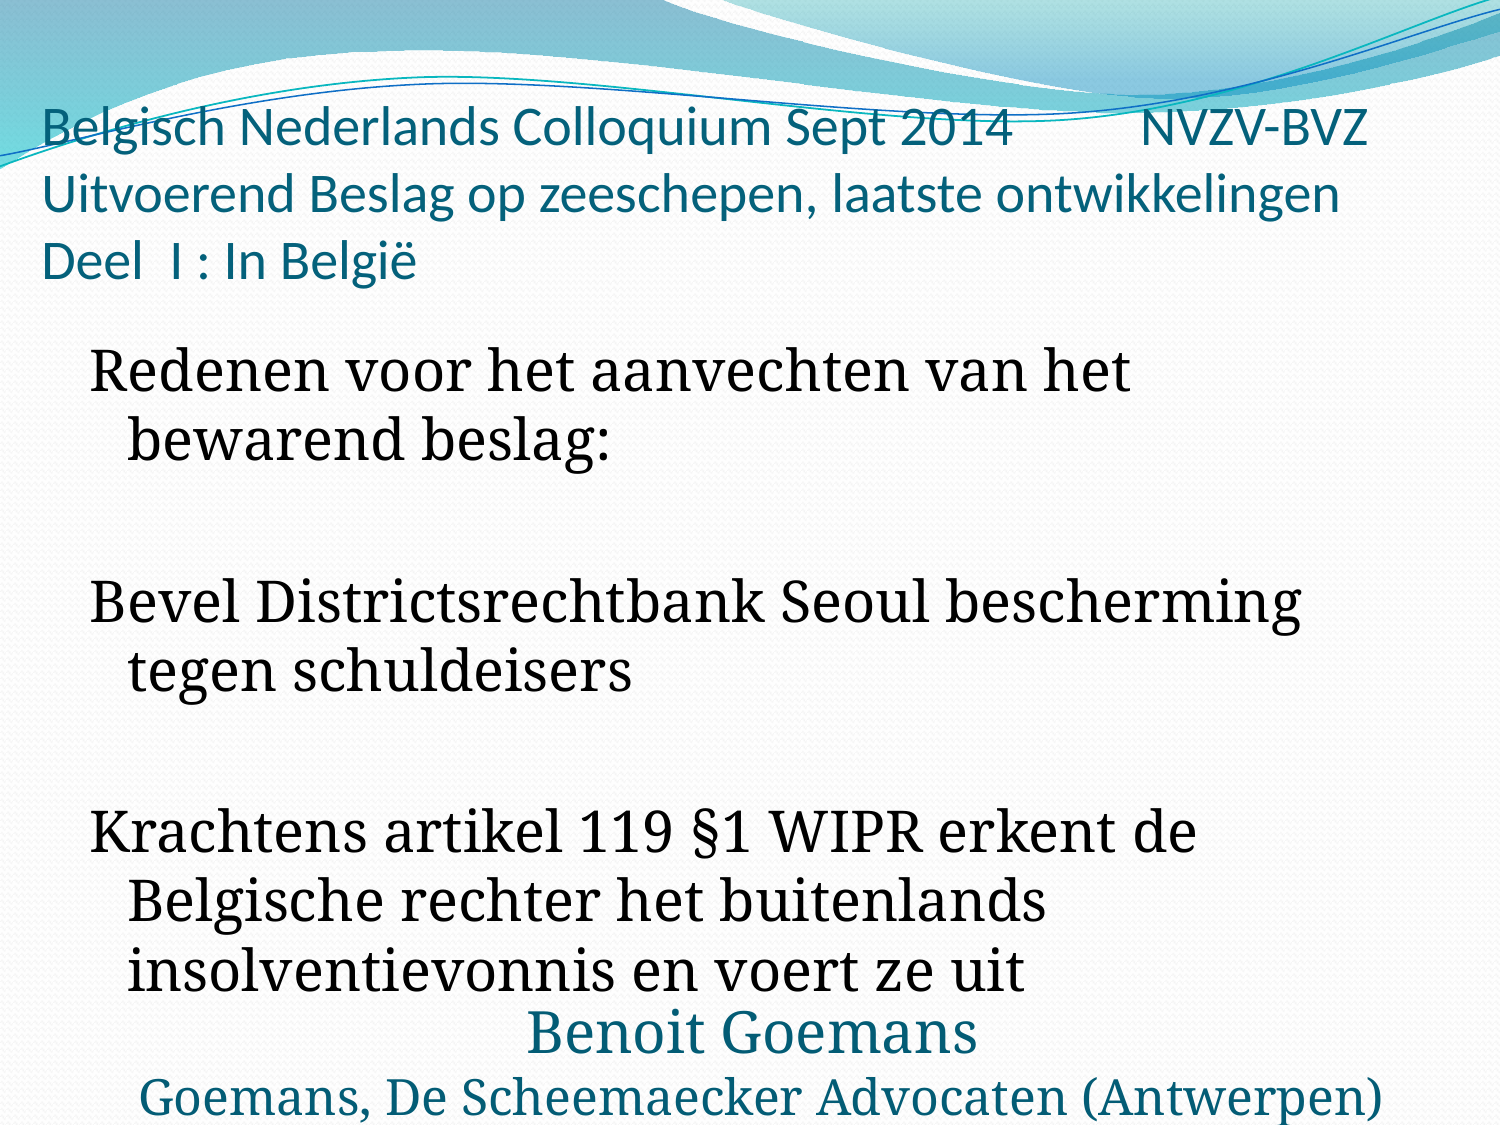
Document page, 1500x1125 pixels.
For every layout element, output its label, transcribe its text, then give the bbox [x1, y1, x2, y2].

footer Benoit Goemans Goemans, De Scheemaecker Advocaten (Antwerpen) [64, 964, 1471, 1125]
list Redenen voor het aanvechten van het bewarend beslag: Bevel Districtsrechtbank Seoul bescherming tegen schuldeisers Krachtens artikel 119 §1 WIPR erkent de Belgische rechter het buitenlands insolventievonnis en voert ze uit [75, 326, 1425, 964]
title Belgisch Nederlands Colloquium Sept 2014 NVZV-BVZ Uitvoerend Beslag op zeeschepen, laatste ontwikkelingen Deel I : In België [41, 78, 1500, 291]
